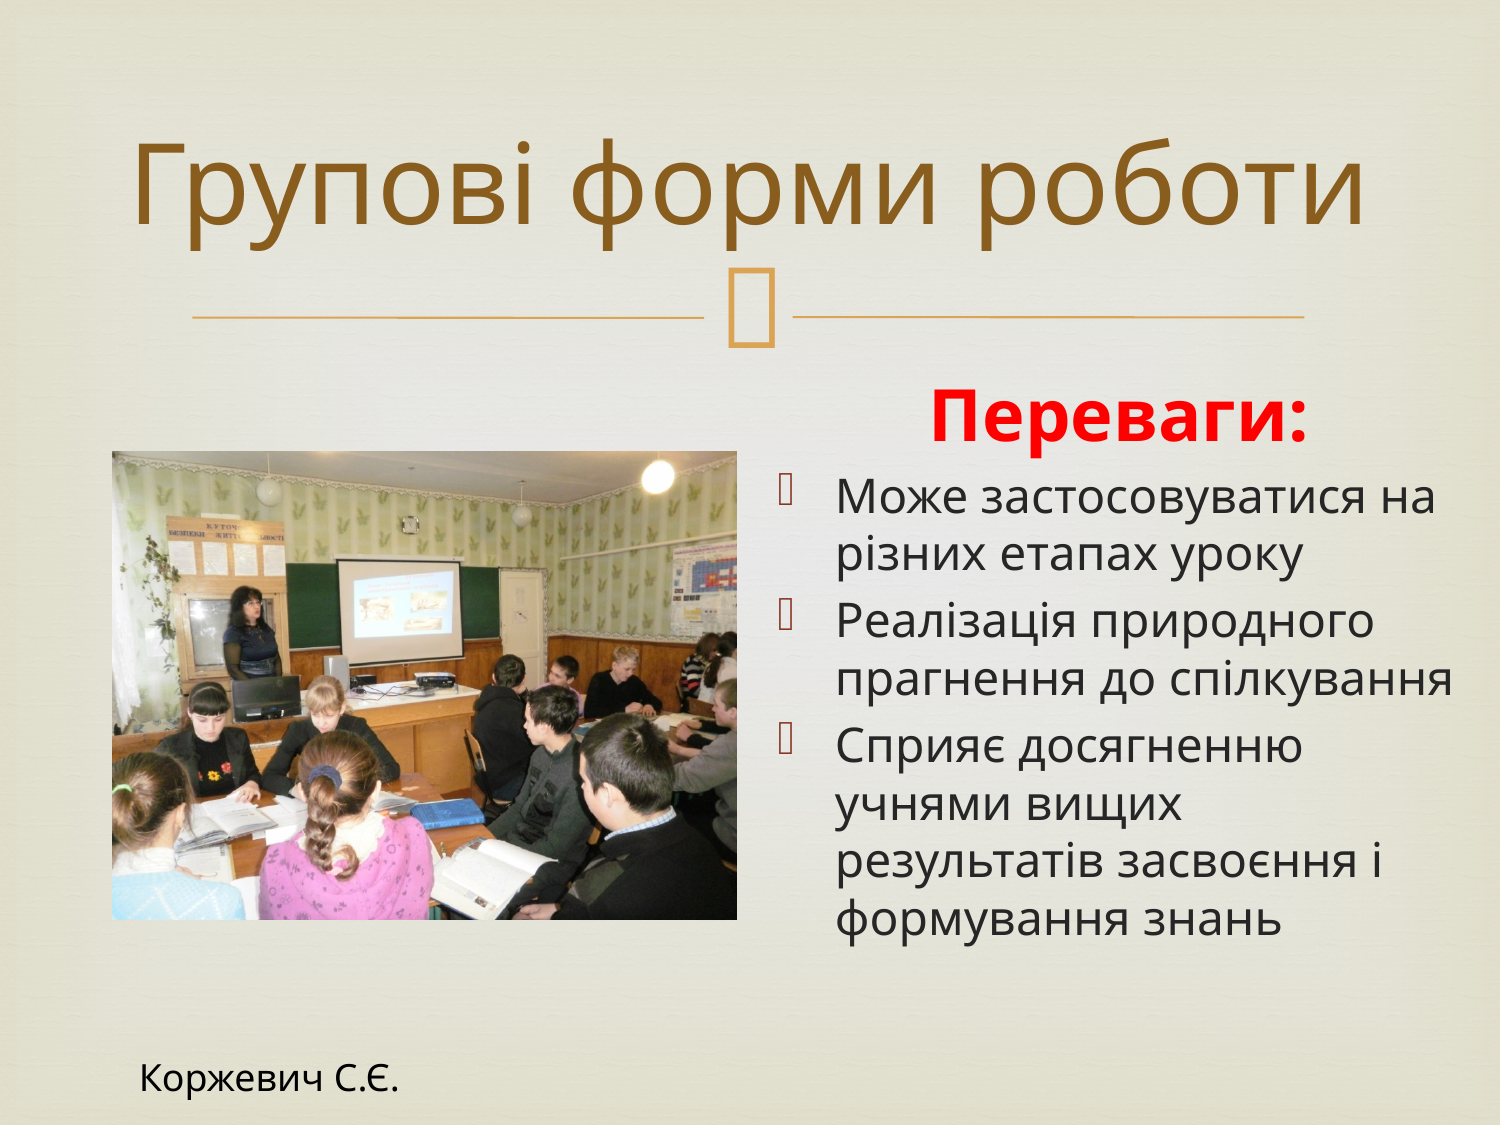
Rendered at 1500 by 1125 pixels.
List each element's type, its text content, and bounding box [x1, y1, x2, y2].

text_box Коржевич С.Є. [123, 1046, 491, 1107]
title Групові форми роботи [112, 93, 1386, 267]
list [111, 450, 737, 920]
list Переваги: Може застосовуватися на різних етапах уроку Реалізація природного прагнення до спілкування Сприяє досягненню учнями вищих результатів засвоєння і формування знань [762, 361, 1475, 1012]
